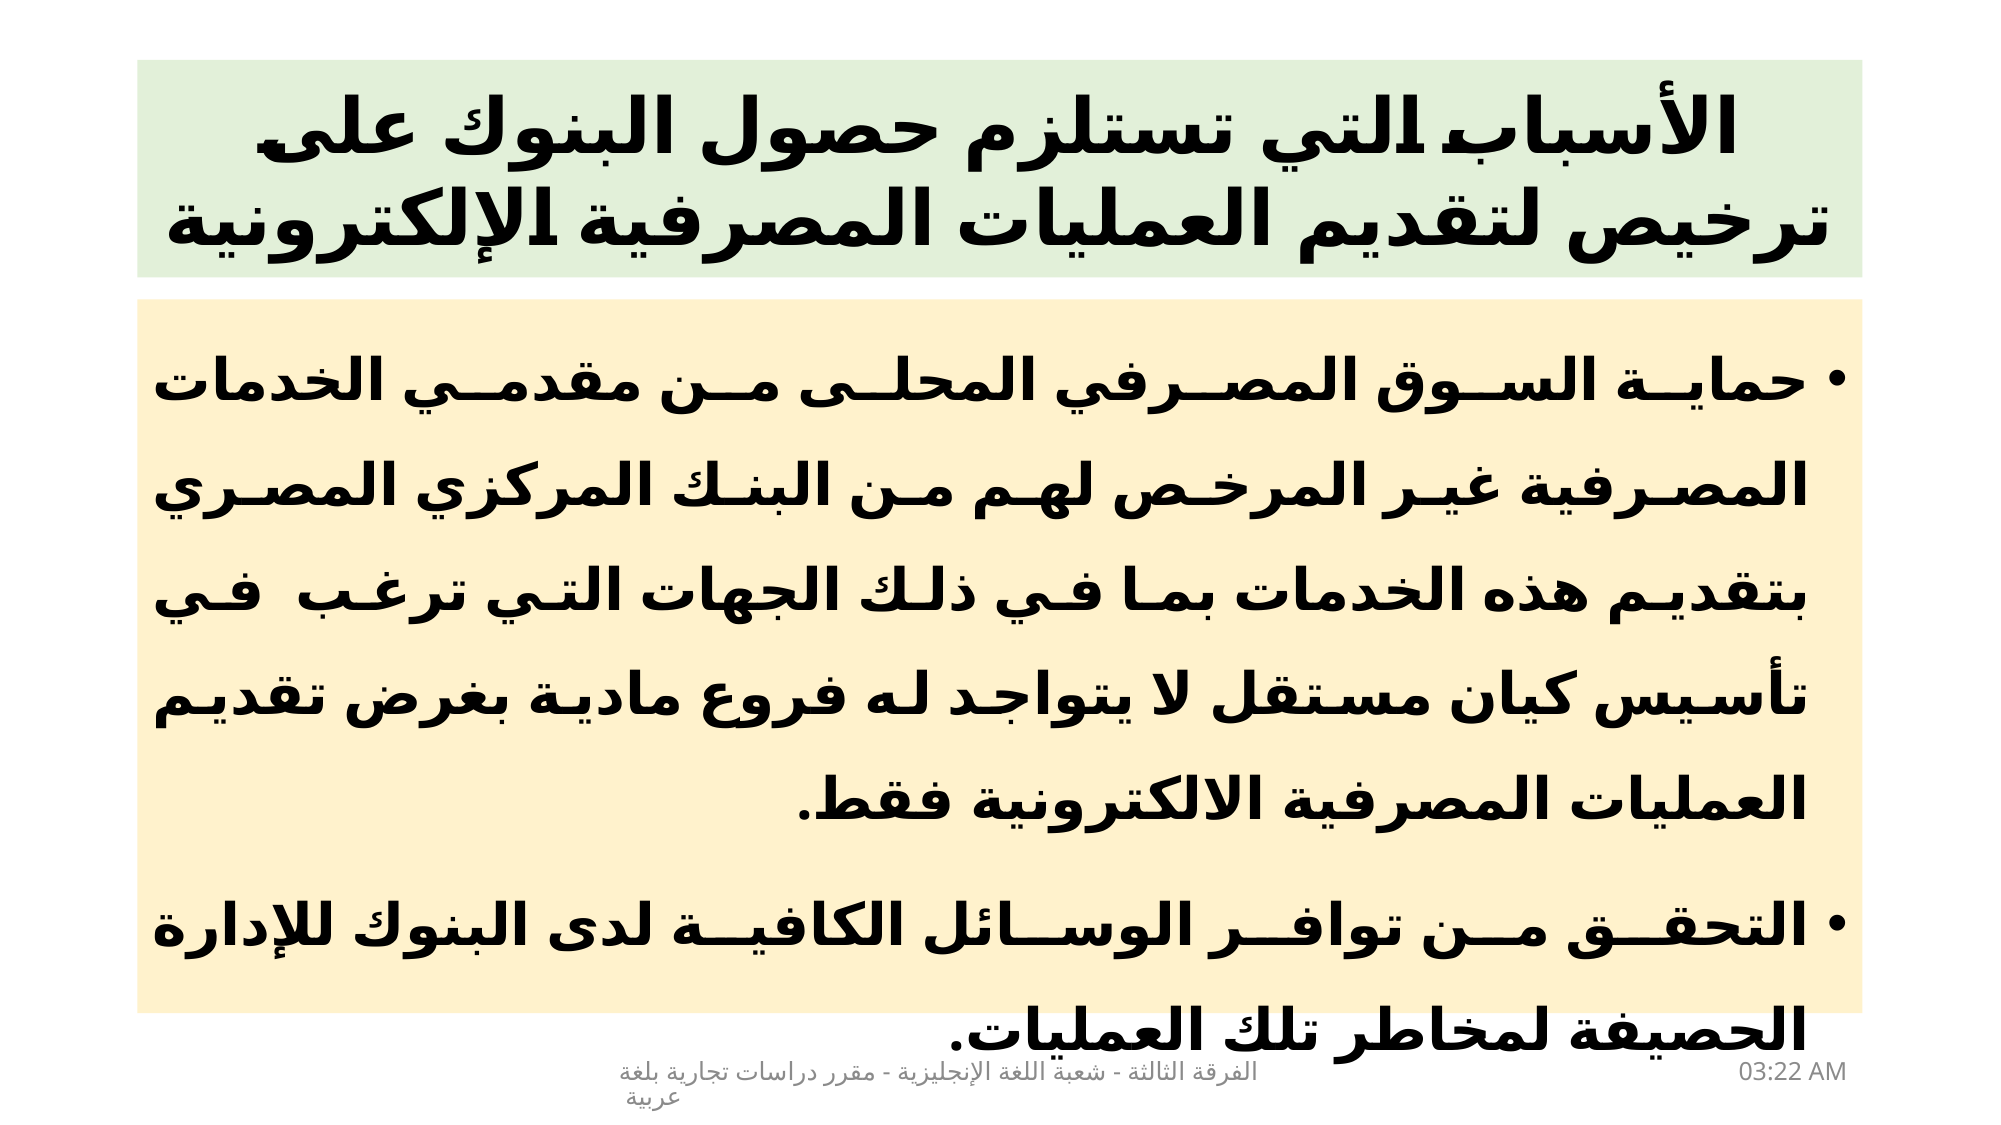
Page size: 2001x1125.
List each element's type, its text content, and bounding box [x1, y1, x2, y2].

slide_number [1412, 1042, 1863, 1103]
list حماية السوق المصرفي المحلى من مقدمي الخدمات المصرفية غير المرخص لهم من البنك المركزي المصري بتقديم هذه الخدمات بما في ذلك الجهات التي ترغب في تأسيس كيان مستقل لا يتواجد له فروع مادية بغرض تقديم العمليات المصرفية الالكترونية فقط. التحقق من توافر الوسائل الكافية لدى البنوك للإدارة الحصيفة لمخاطر تلك العمليات. تطبيق الضوابط الرقابية اللازمة لحصول البنوك على ترخيص من البنك المركزي المصري لتقديم تلك العمليات. [137, 299, 1863, 1014]
footer الفرقة الثالثة - شعبة اللغة الإنجليزية - مقرر دراسات تجارية بلغة عربية [662, 1042, 1338, 1103]
title الأسباب التي تستلزم حصول البنوك على ترخيص لتقديم العمليات المصرفية الإلكترونية [137, 59, 1863, 278]
